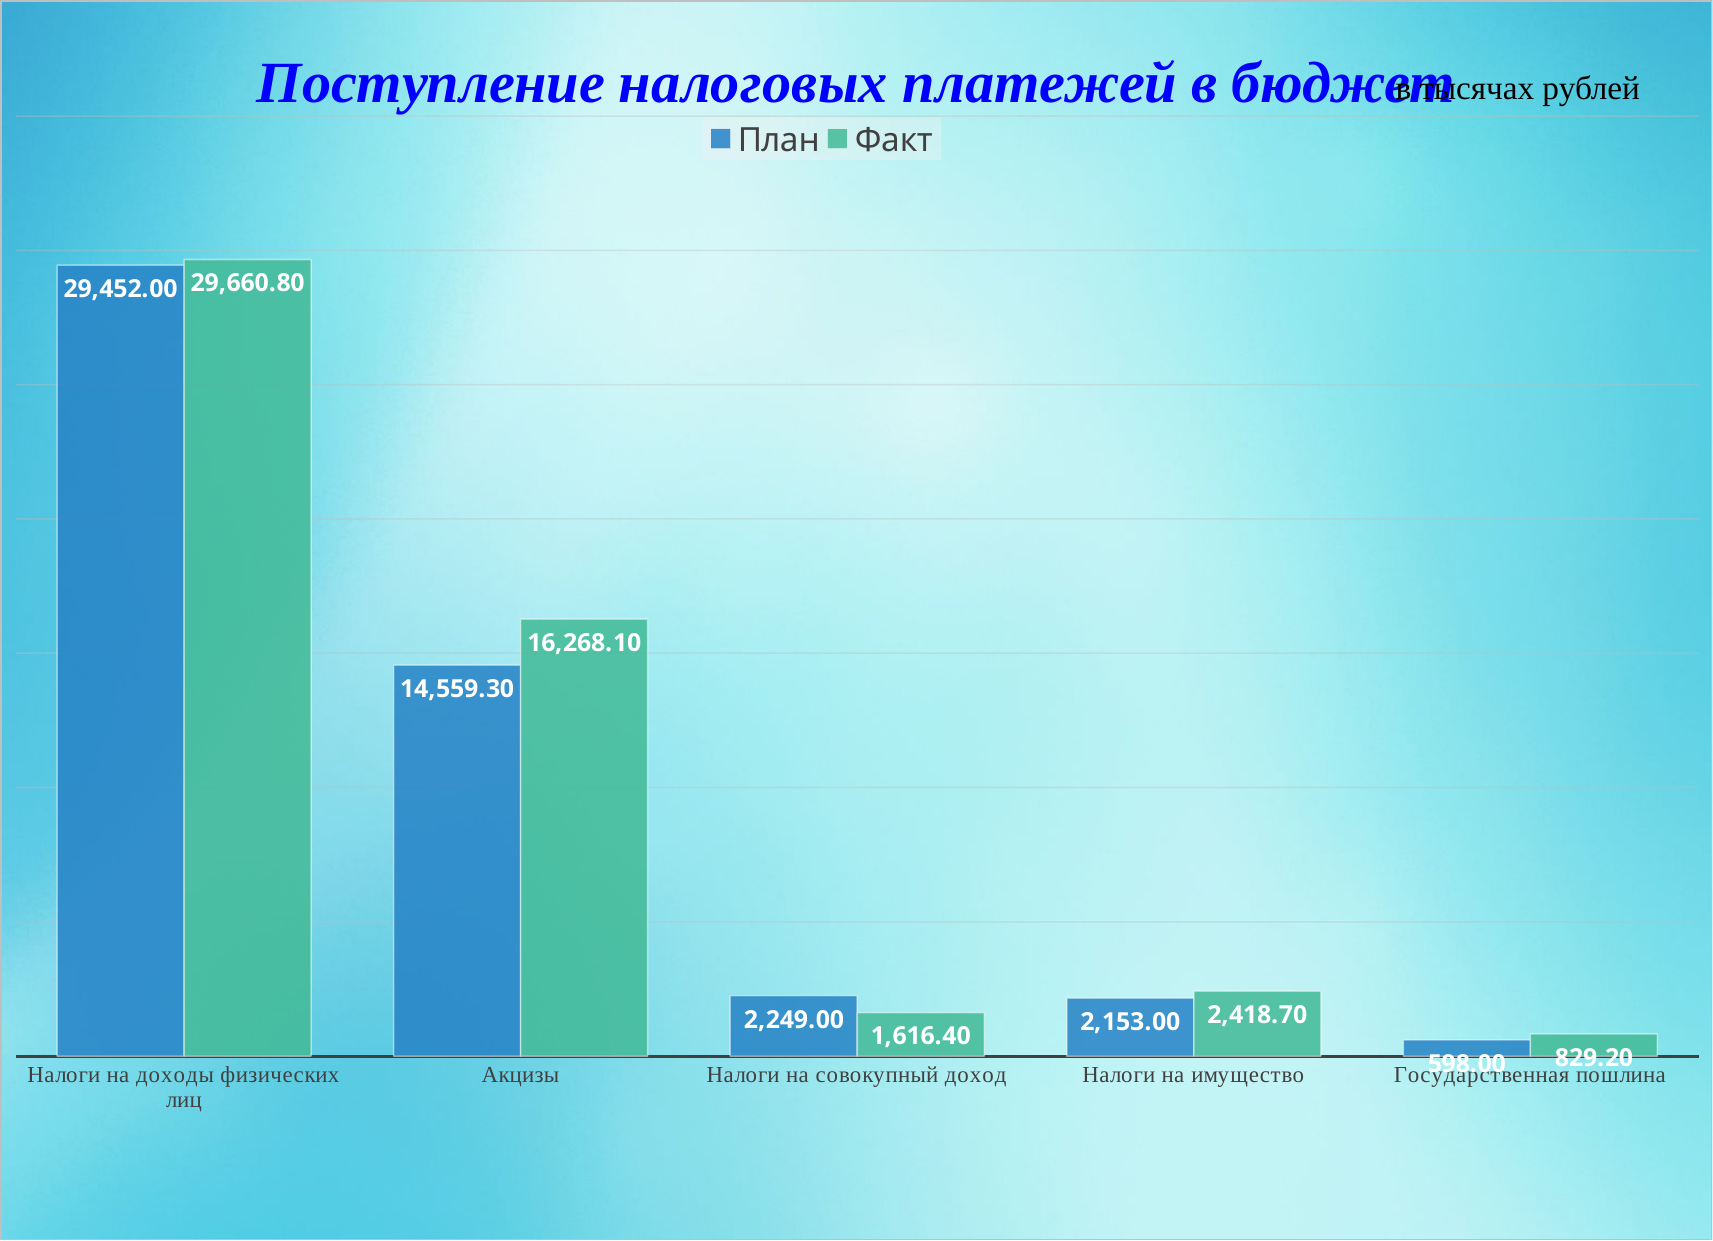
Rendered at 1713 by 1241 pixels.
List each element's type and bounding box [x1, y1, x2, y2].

chart [0, 0, 1713, 1241]
